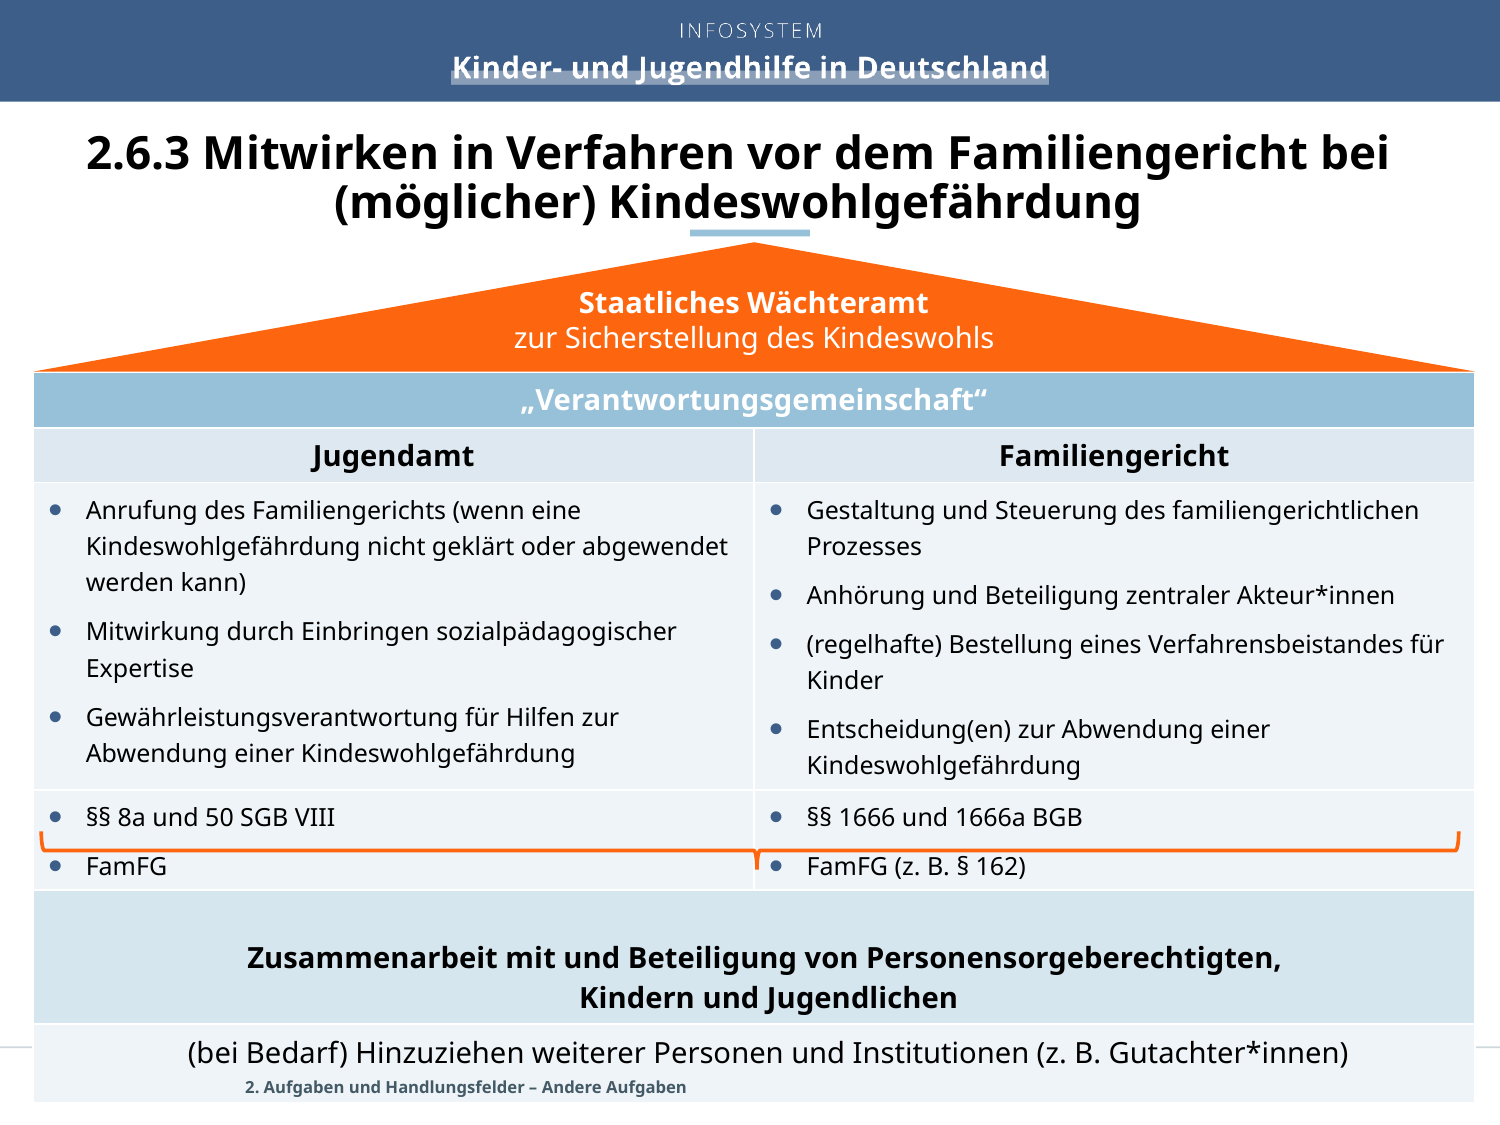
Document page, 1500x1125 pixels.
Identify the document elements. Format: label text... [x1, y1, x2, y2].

table_cell Anrufung des Familiengerichts (wenn eine Kindeswohlgefährdung nicht geklärt oder abgewendet werden kann) Mitwirkung durch Einbringen sozialpädagogischer Expertise Gewährleistungsverantwortung für Hilfen zur Abwendung einer Kindeswohlgefährdung [34, 483, 753, 789]
table_cell §§ 8a und 50 SGB VIII FamFG [34, 791, 753, 889]
table_cell Familiengericht [755, 429, 1474, 482]
table_cell Zusammenarbeit mit und Beteiligung von Personensorgeberechtigten, Kindern und Jugendlichen [34, 891, 1474, 1023]
picture [451, 7, 1049, 86]
text_box Staatliches Wächteramt zur Sicherstellung des Kindeswohls [33, 241, 1476, 373]
table_cell §§ 1666 und 1666a BGB FamFG (z. B. § 162) [755, 791, 1474, 889]
table_cell (bei Bedarf) Hinzuziehen weiterer Personen und Institutionen (z. B. Gutachter*innen) [34, 1025, 1474, 1102]
table_cell Jugendamt [34, 429, 753, 482]
footer 2. Aufgaben und Handlungsfelder – Andere Aufgaben [230, 1068, 1046, 1106]
table_cell Gestaltung und Steuerung des familiengerichtlichen Prozesses Anhörung und Beteiligung zentraler Akteur*innen (regelhafte) Bestellung eines Verfahrensbeistandes für Kinder Entscheidung(en) zur Abwendung einer Kindeswohlgefährdung [755, 483, 1474, 789]
title 2.6.3 Mitwirken in Verfahren vor dem Familiengericht bei (möglicher) Kindeswohlgefährdung [33, 137, 1444, 222]
text_box [40, 831, 1460, 870]
table_header „Verantwortungsgemeinschaft“ [34, 373, 1474, 427]
